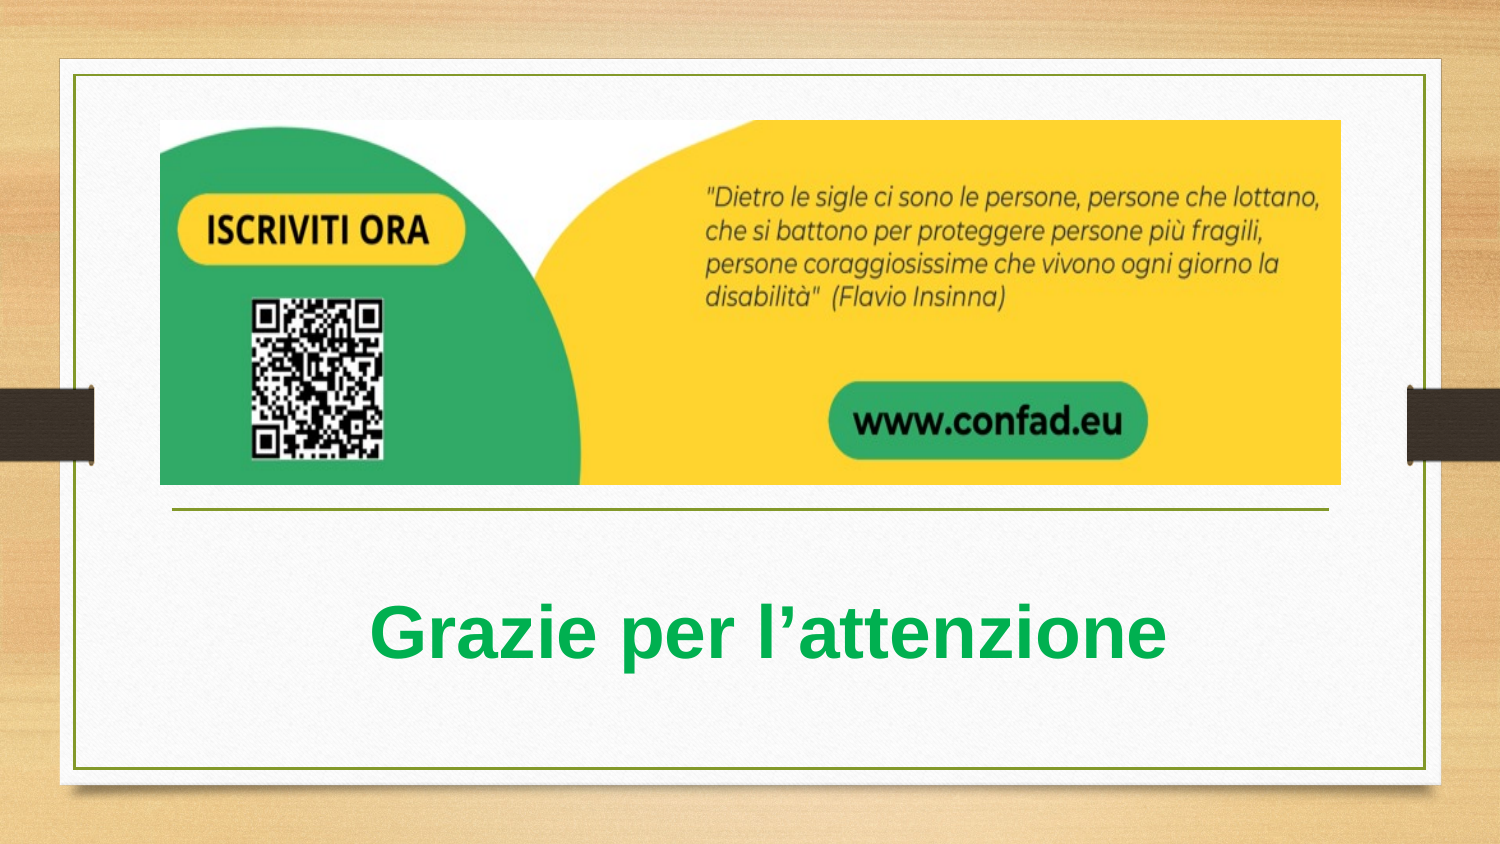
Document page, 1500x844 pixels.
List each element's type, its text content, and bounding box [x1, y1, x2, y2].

picture [0, 0, 1500, 844]
list Grazie per l’attenzione [160, 534, 1341, 723]
